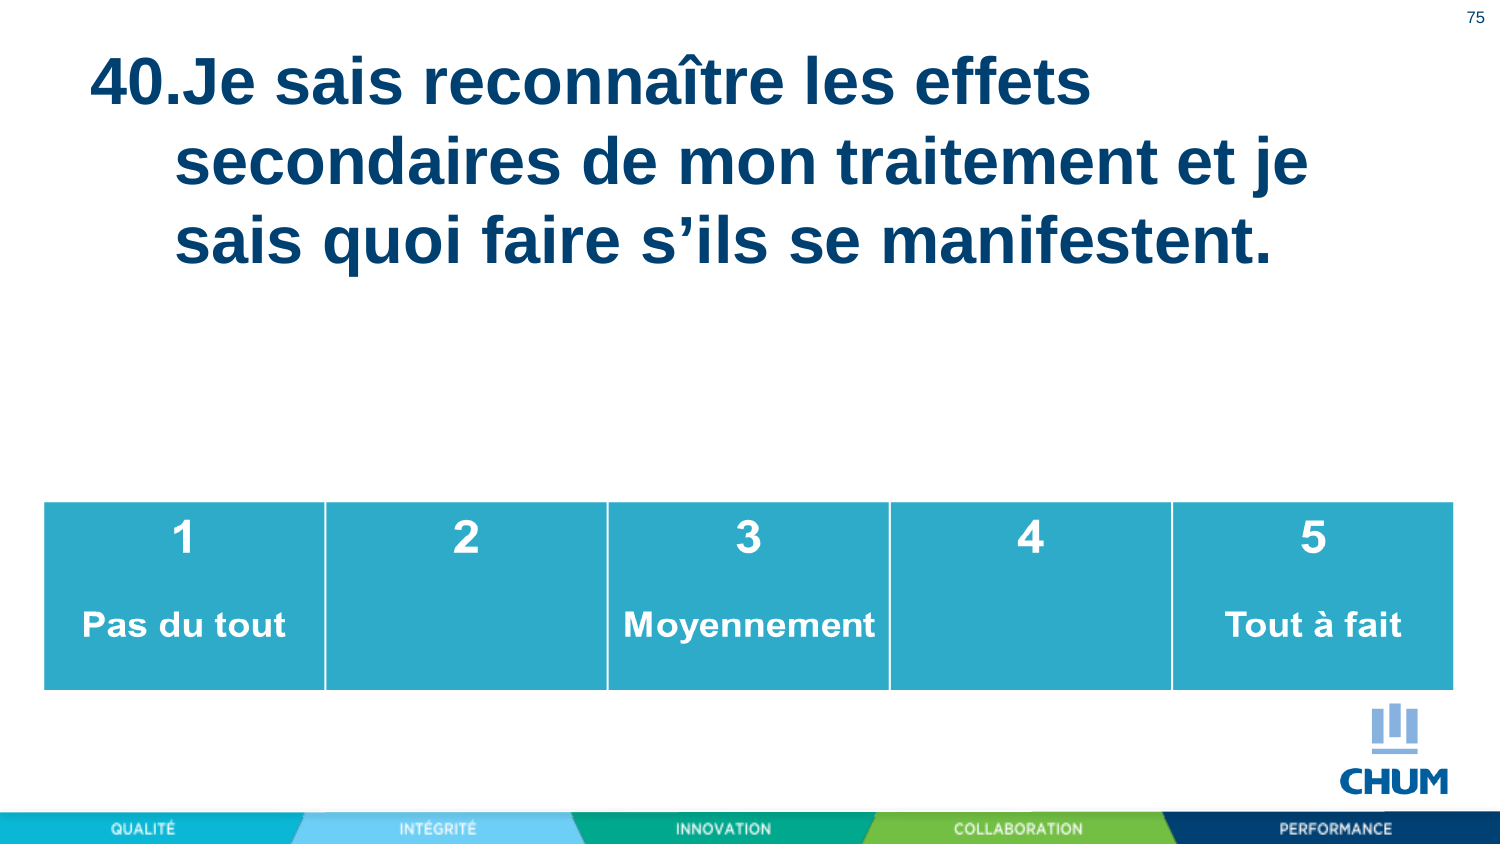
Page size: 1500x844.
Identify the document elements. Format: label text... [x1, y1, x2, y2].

picture [43, 494, 1474, 819]
title Je sais reconnaître les effets secondaires de mon traitement et je sais quoi faire s’ils se manifestent. [75, 45, 1425, 430]
text_box 75 [1149, 0, 1500, 46]
